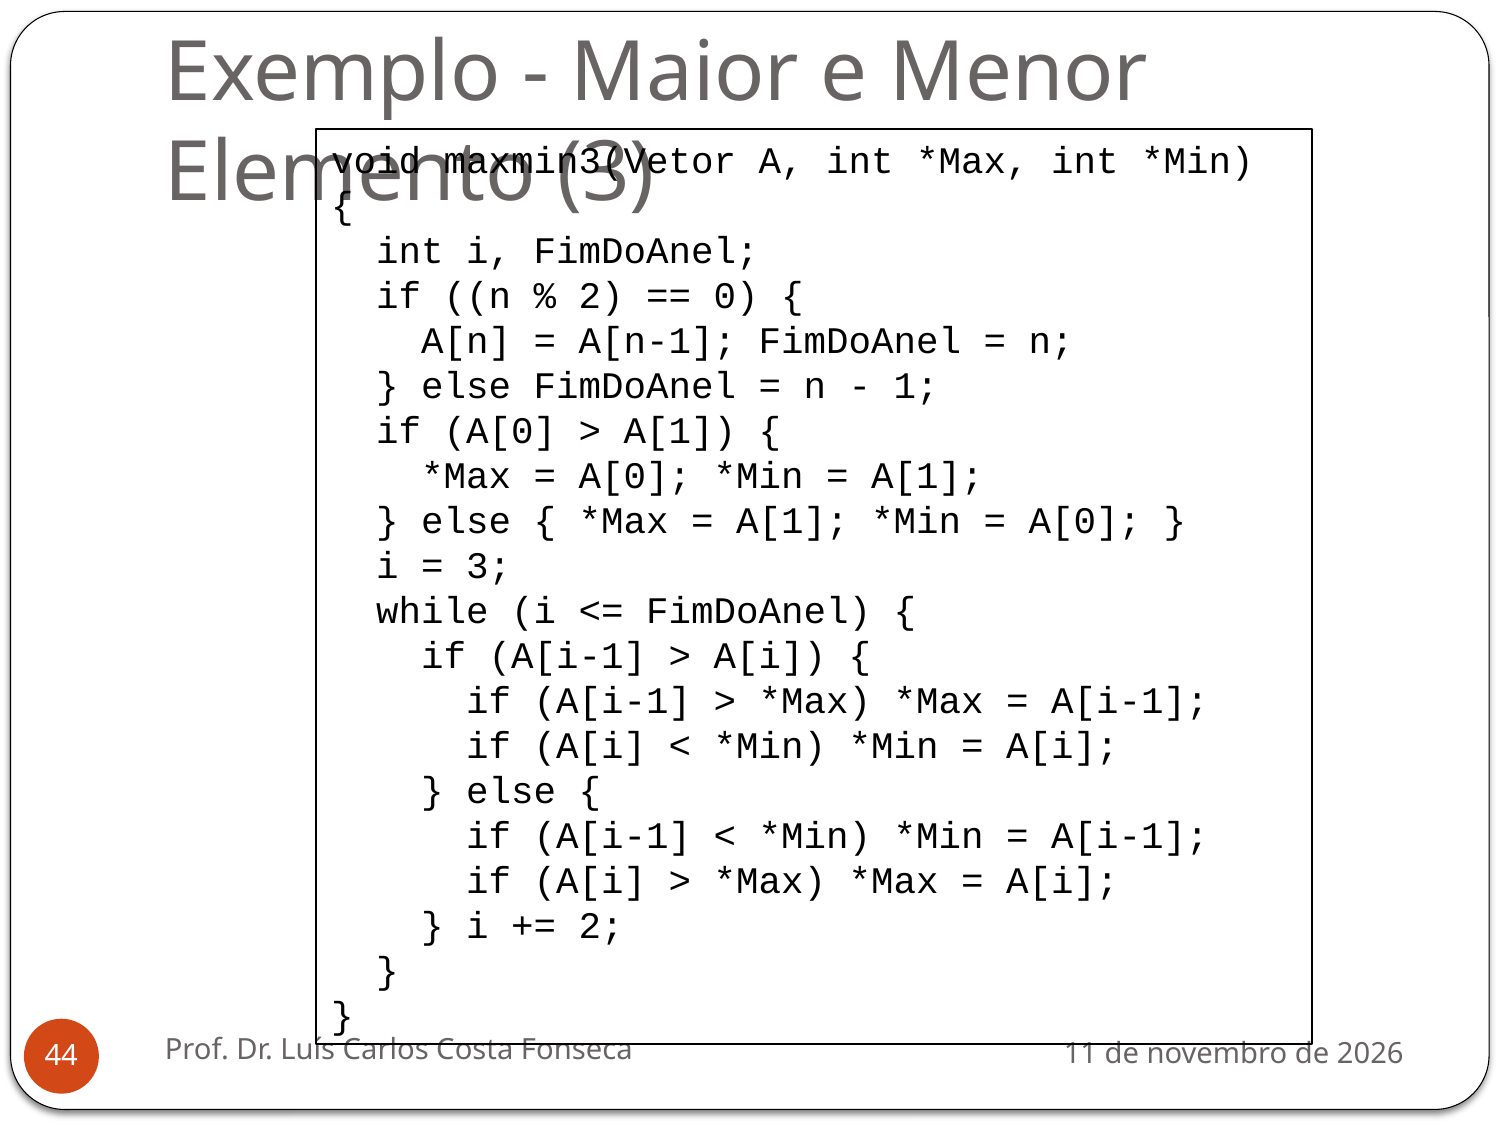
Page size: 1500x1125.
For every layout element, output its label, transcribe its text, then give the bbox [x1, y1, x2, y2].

footer Prof. Dr. Luís Carlos Costa Fonseca [150, 1012, 800, 1088]
slide_number 3 de agosto de 2012 [1012, 1015, 1419, 1094]
title Exemplo - Maior e Menor Elemento (3) [150, 45, 1425, 233]
text_box void maxmin3(Vetor A, int *Max, int *Min) { int i, FimDoAnel; if ((n % 2) == 0) { A[n] = A[n-1]; FimDoAnel = n; } else FimDoAnel = n - 1; if (A[0] > A[1]) { *Max = A[0]; *Min = A[1]; } else { *Max = A[1]; *Min = A[0]; } i = 3; while (i <= FimDoAnel) { if (A[i-1] > A[i]) { if (A[i-1] > *Max) *Max = A[i-1]; if (A[i] < *Min) *Min = A[i]; } else { if (A[i-1] < *Min) *Min = A[i-1]; if (A[i] > *Max) *Max = A[i]; } i += 2; } } [316, 128, 1313, 1044]
slide_number 44 [23, 1018, 99, 1094]
